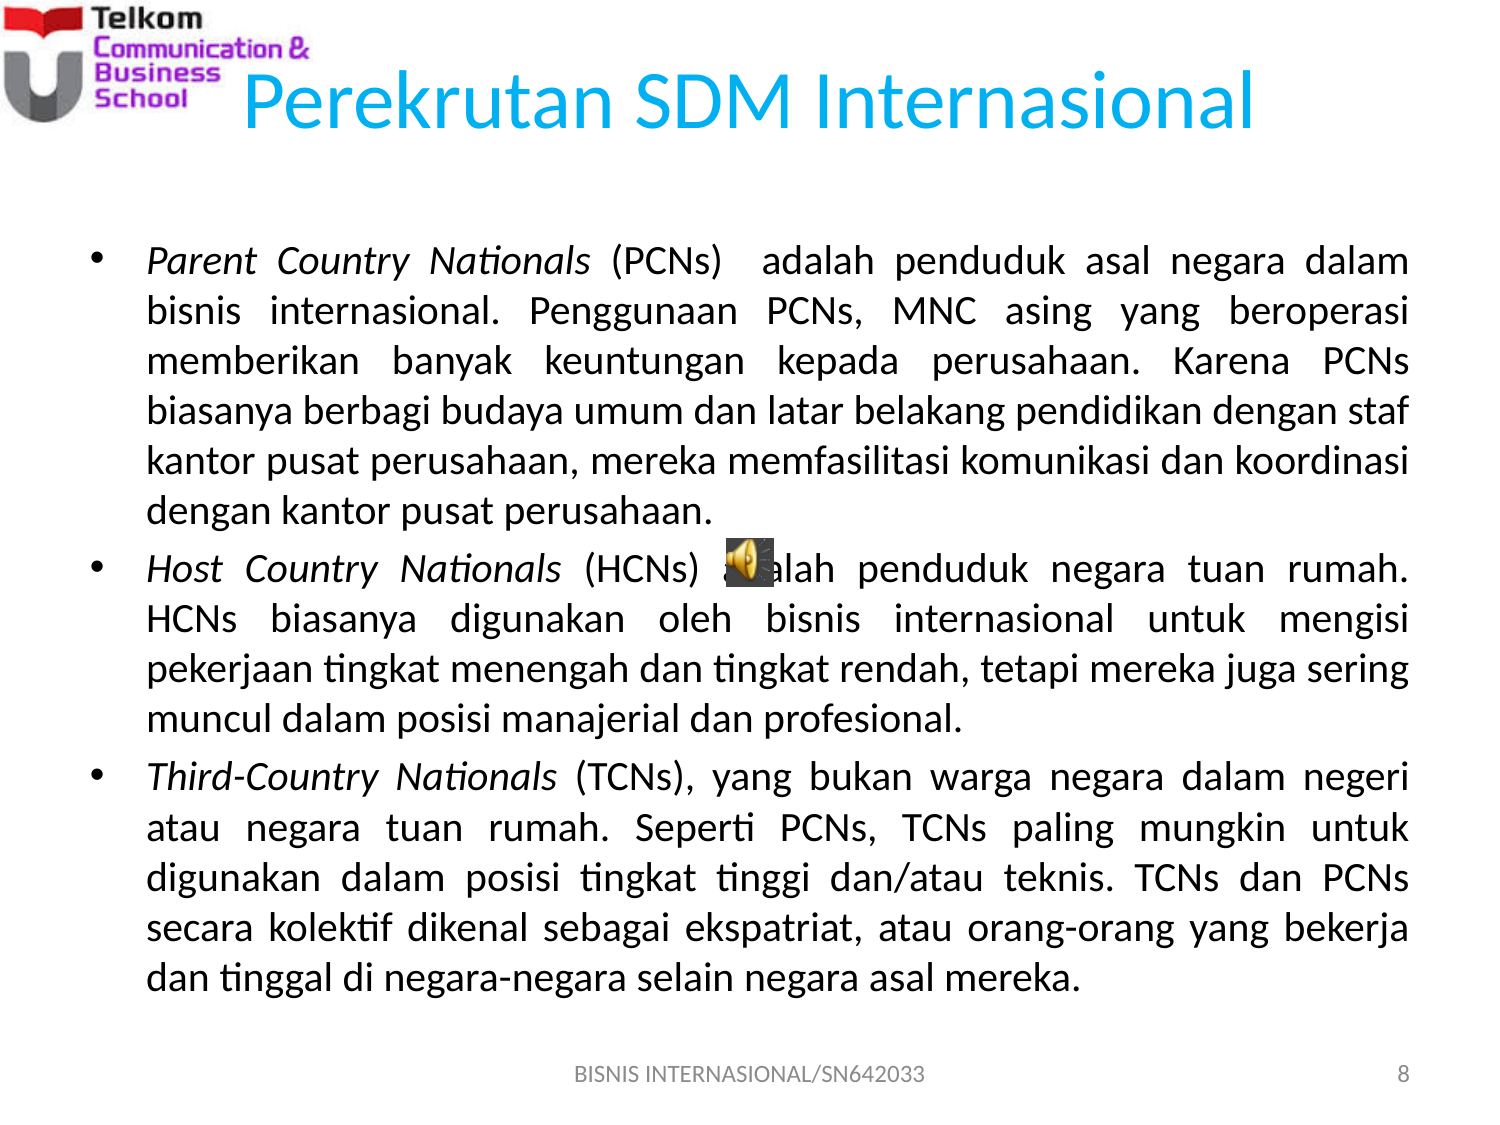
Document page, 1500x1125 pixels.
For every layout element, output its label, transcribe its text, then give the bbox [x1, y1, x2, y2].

footer BISNIS INTERNASIONAL/SN642033 [512, 1042, 988, 1103]
title Perekrutan SDM Internasional [75, 37, 1425, 224]
list Parent Country Nationals (PCNs) adalah penduduk asal negara dalam bisnis internasional. Penggunaan PCNs, MNC asing yang beroperasi memberikan banyak keuntungan kepada perusahaan. Karena PCNs biasanya berbagi budaya umum dan latar belakang pendidikan dengan staf kantor pusat perusahaan, mereka memfasilitasi komunikasi dan koordinasi dengan kantor pusat perusahaan. Host Country Nationals (HCNs) adalah penduduk negara tuan rumah. HCNs biasanya digunakan oleh bisnis internasional untuk mengisi pekerjaan tingkat menengah dan tingkat rendah, tetapi mereka juga sering muncul dalam posisi manajerial dan profesional. Third-Country Nationals (TCNs), yang bukan warga negara dalam negeri atau negara tuan rumah. Seperti PCNs, TCNs paling mungkin untuk digunakan dalam posisi tingkat tinggi dan/atau teknis. TCNs dan PCNs secara kolektif dikenal sebagai ekspatriat, atau orang-orang yang bekerja dan tinggal di negara-negara selain negara asal mereka. [75, 224, 1425, 600]
picture [0, 0, 313, 129]
picture [724, 537, 776, 588]
slide_number 8 [1074, 1042, 1425, 1103]
